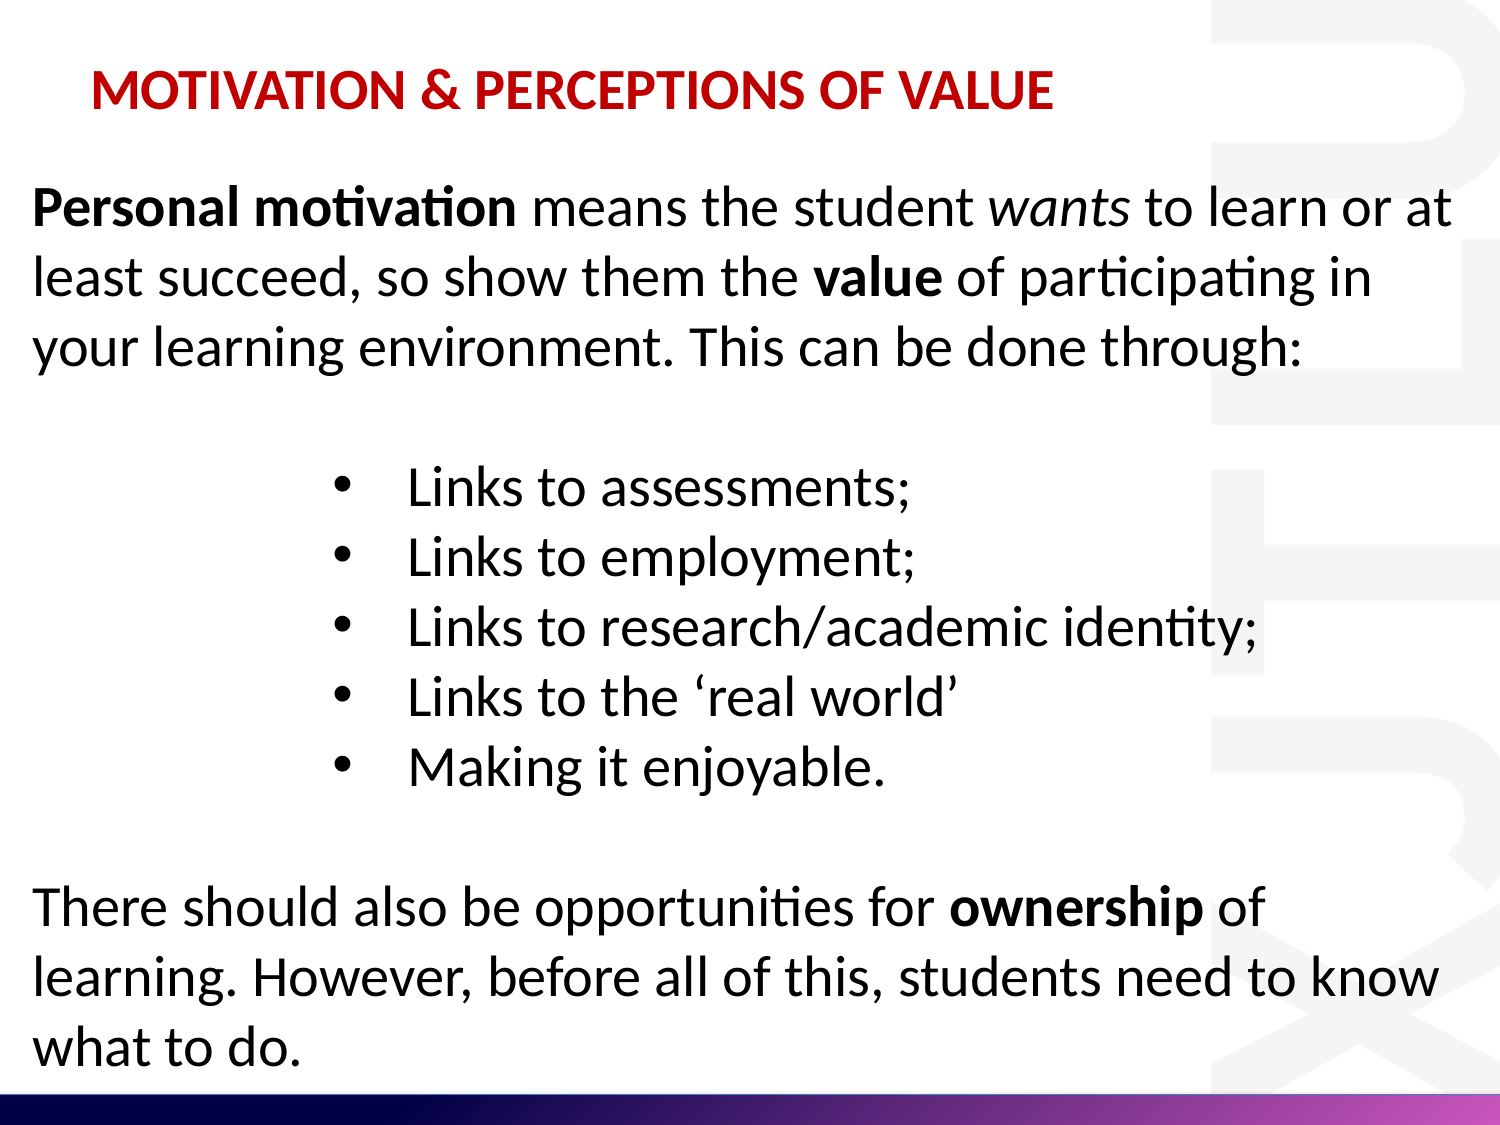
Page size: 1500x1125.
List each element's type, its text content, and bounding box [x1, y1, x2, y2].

text_box Motivation & Perceptions of value [74, 4, 1205, 168]
text_box [0, 1094, 1205, 1125]
text_box Personal motivation means the student wants to learn or at least succeed, so show them the value of participating in your learning environment. This can be done through: Links to assessments; Links to employment; Links to research/academic identity; Links to the ‘real world’ Making it enjoyable. There should also be opportunities for ownership of learning. However, before all of this, students need to know what to do. [17, 160, 1205, 1047]
picture [1210, 0, 1500, 1125]
